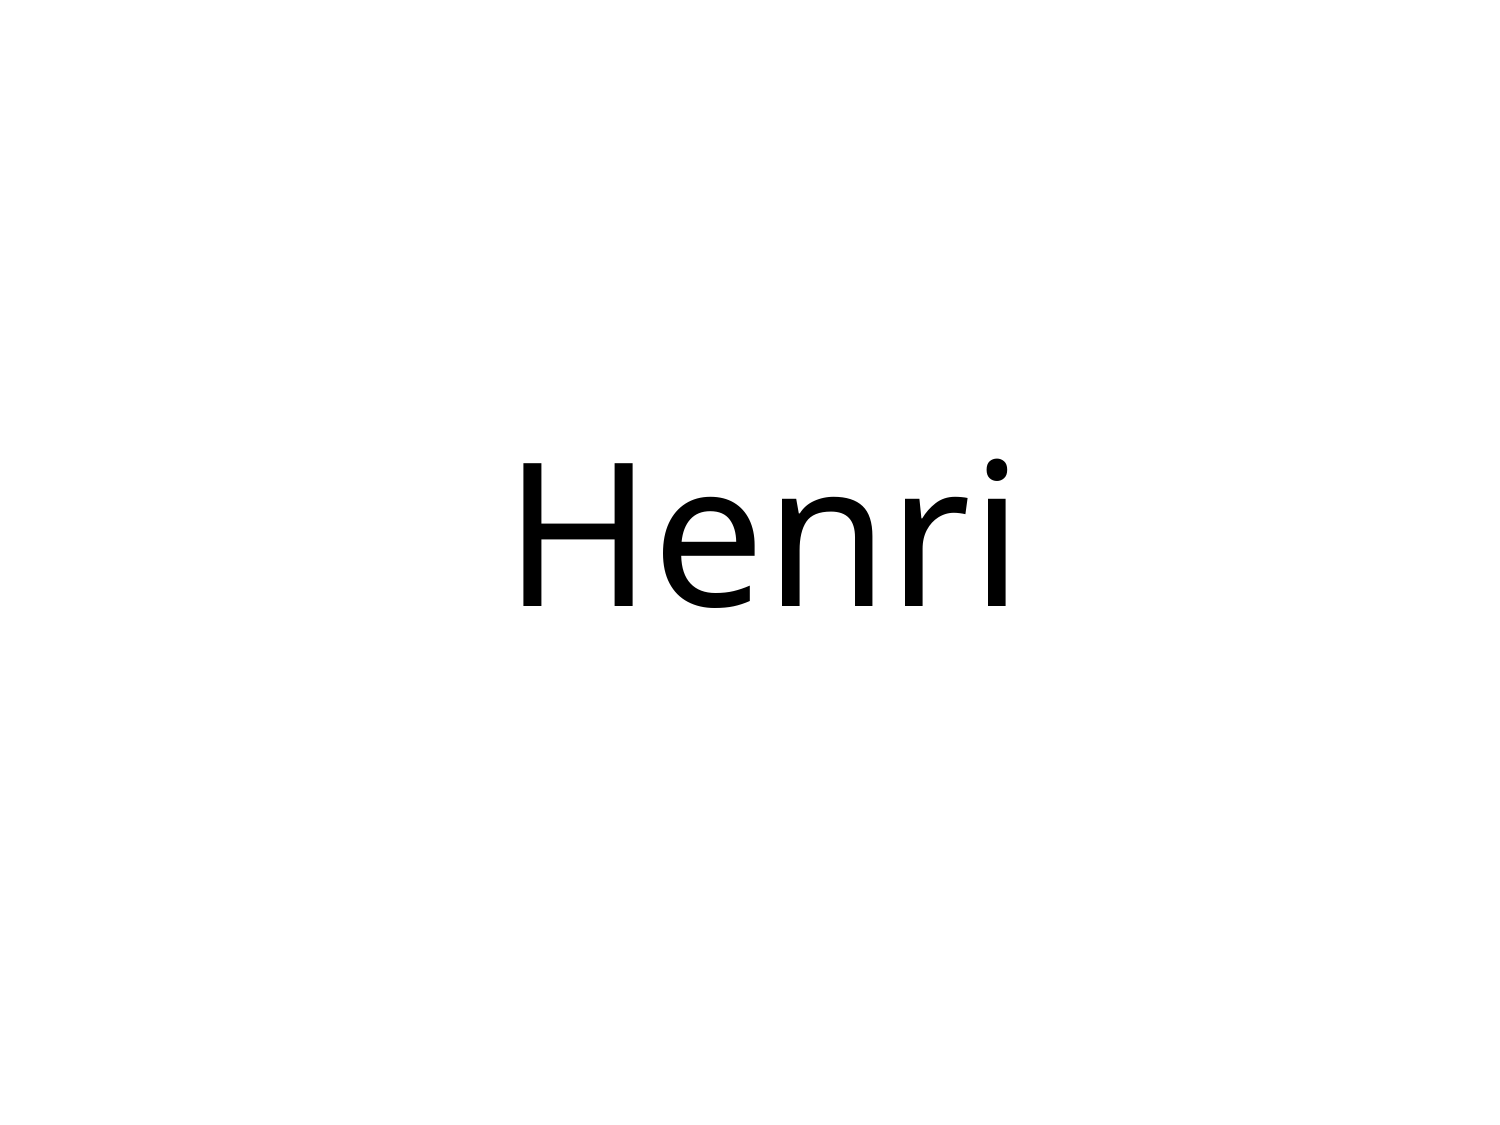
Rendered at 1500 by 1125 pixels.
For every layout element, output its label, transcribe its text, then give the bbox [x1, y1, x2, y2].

title Henri [88, 432, 1439, 621]
